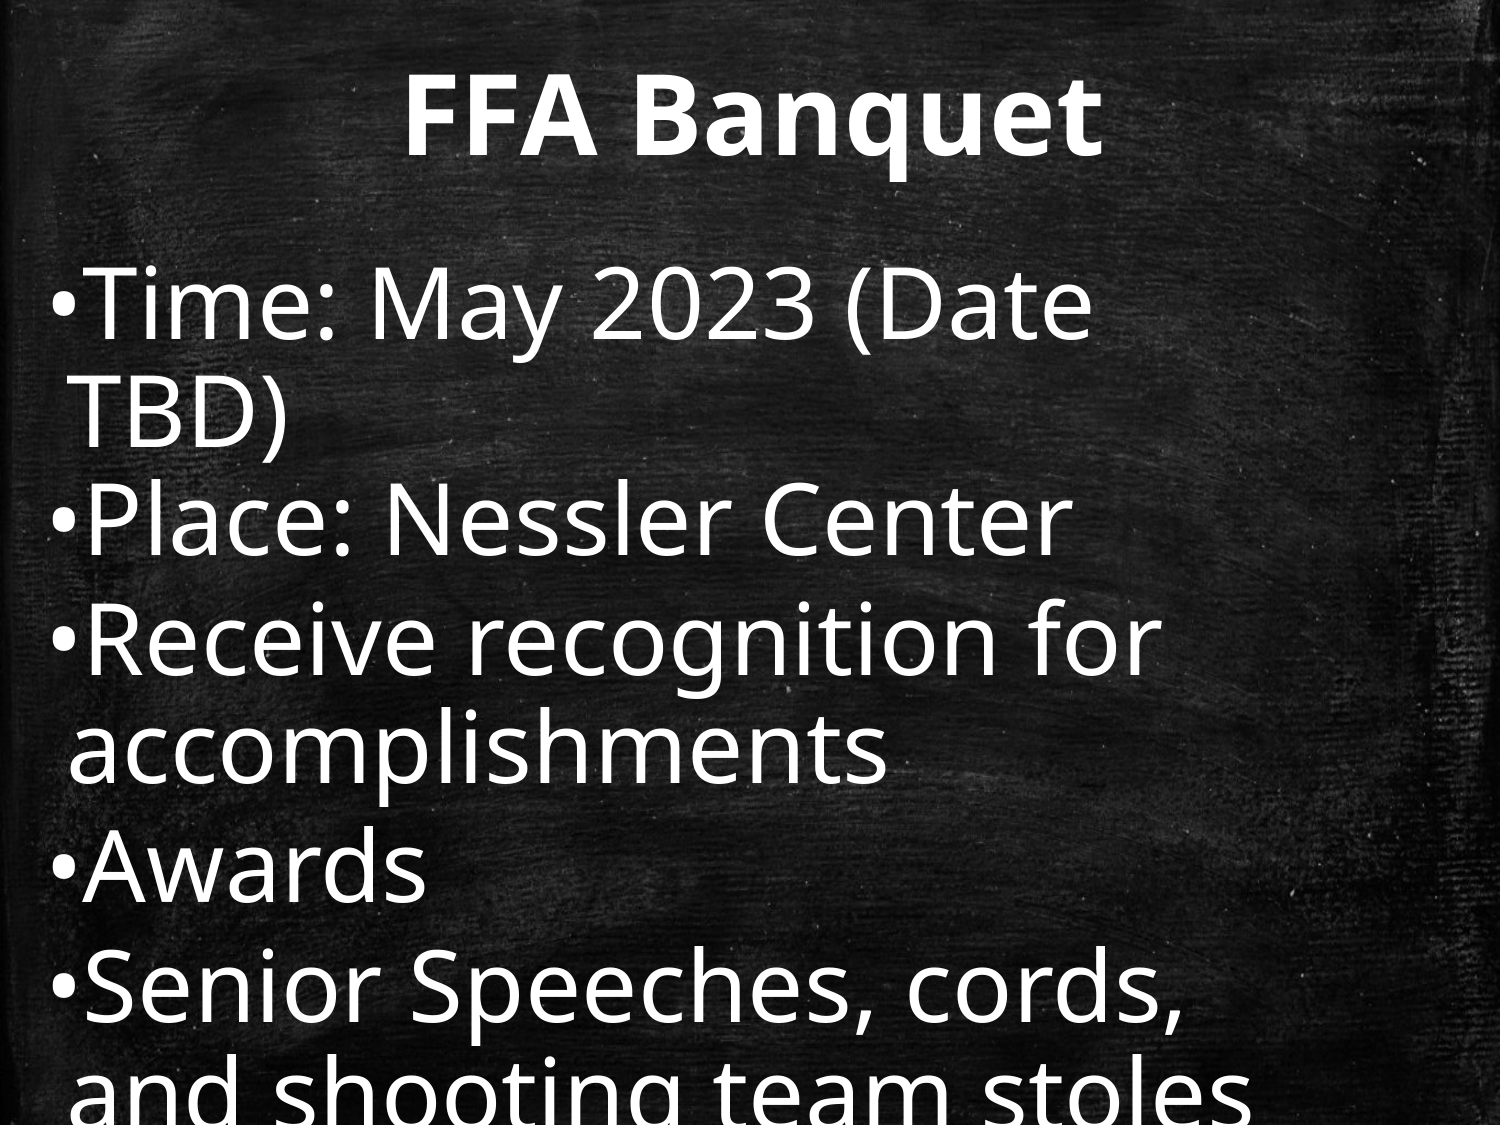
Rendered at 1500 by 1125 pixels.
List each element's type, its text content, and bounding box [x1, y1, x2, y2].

list Time: May 2023 (Date TBD) Place: Nessler Center Receive recognition for accomplishments Awards Senior Speeches, cords, and shooting team stoles Food [30, 246, 1314, 879]
title FFA Banquet [0, 46, 1500, 191]
